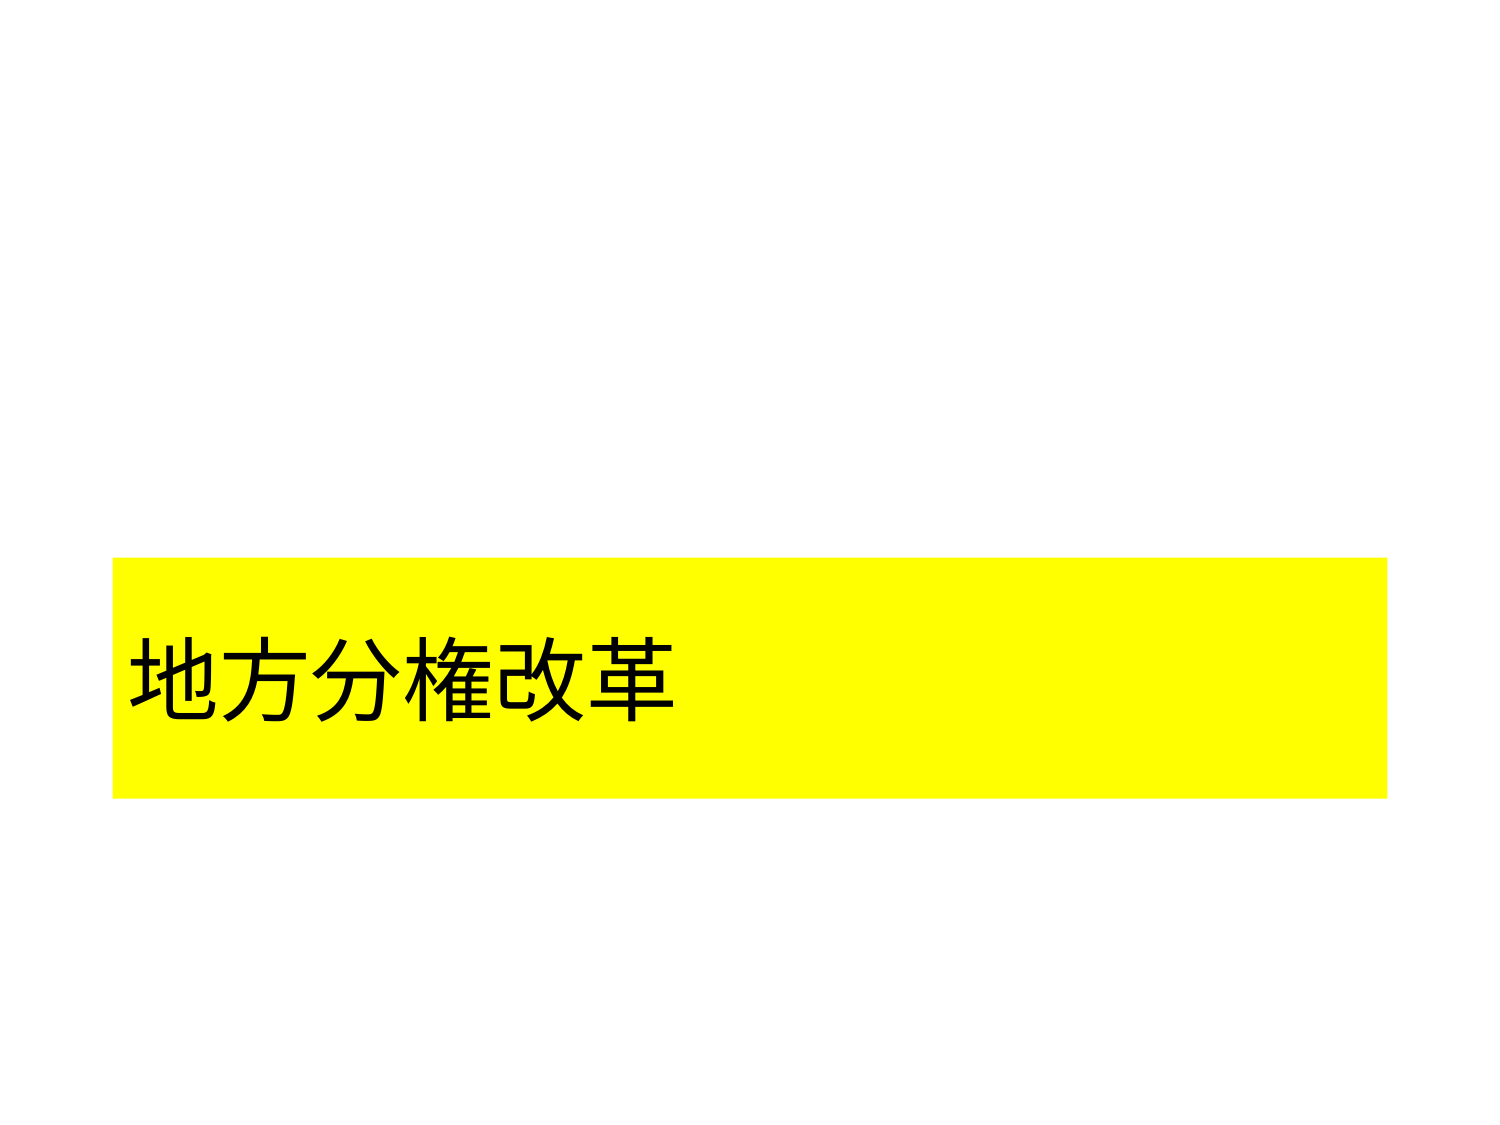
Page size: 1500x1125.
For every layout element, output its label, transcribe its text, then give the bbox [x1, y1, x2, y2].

title 地方分権改革 [112, 557, 1388, 799]
